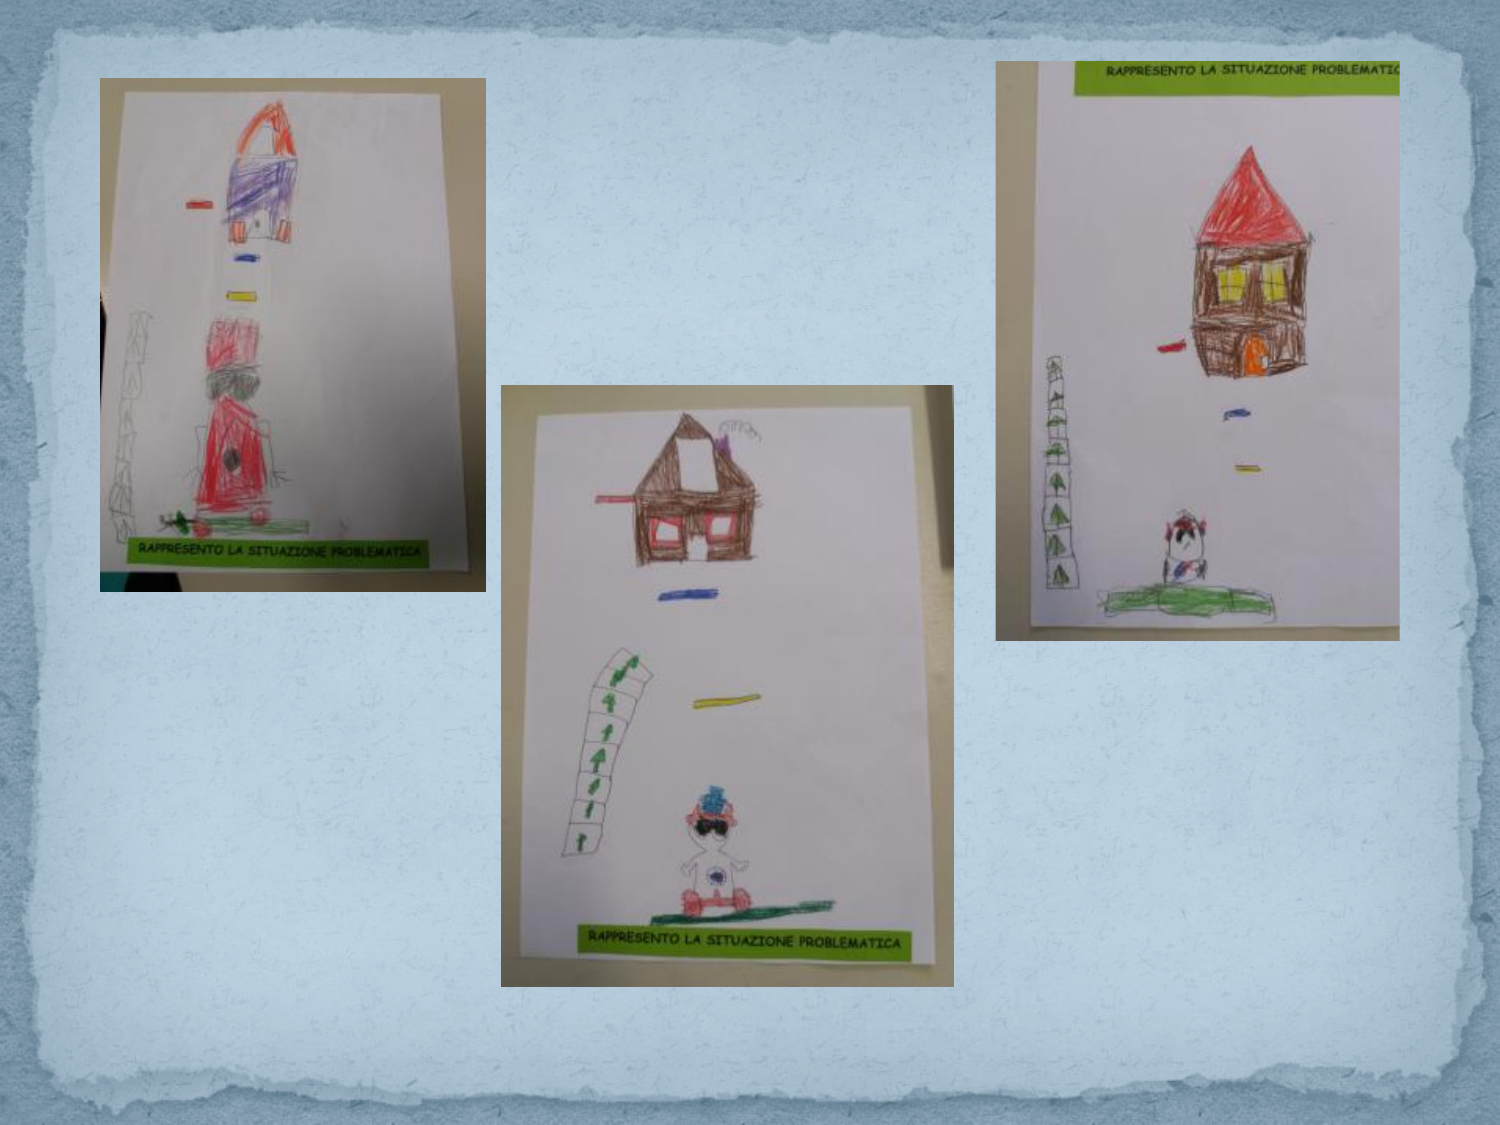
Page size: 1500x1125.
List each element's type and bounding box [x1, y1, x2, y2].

picture [501, 385, 954, 988]
picture [995, 60, 1400, 641]
picture [100, 77, 486, 592]
